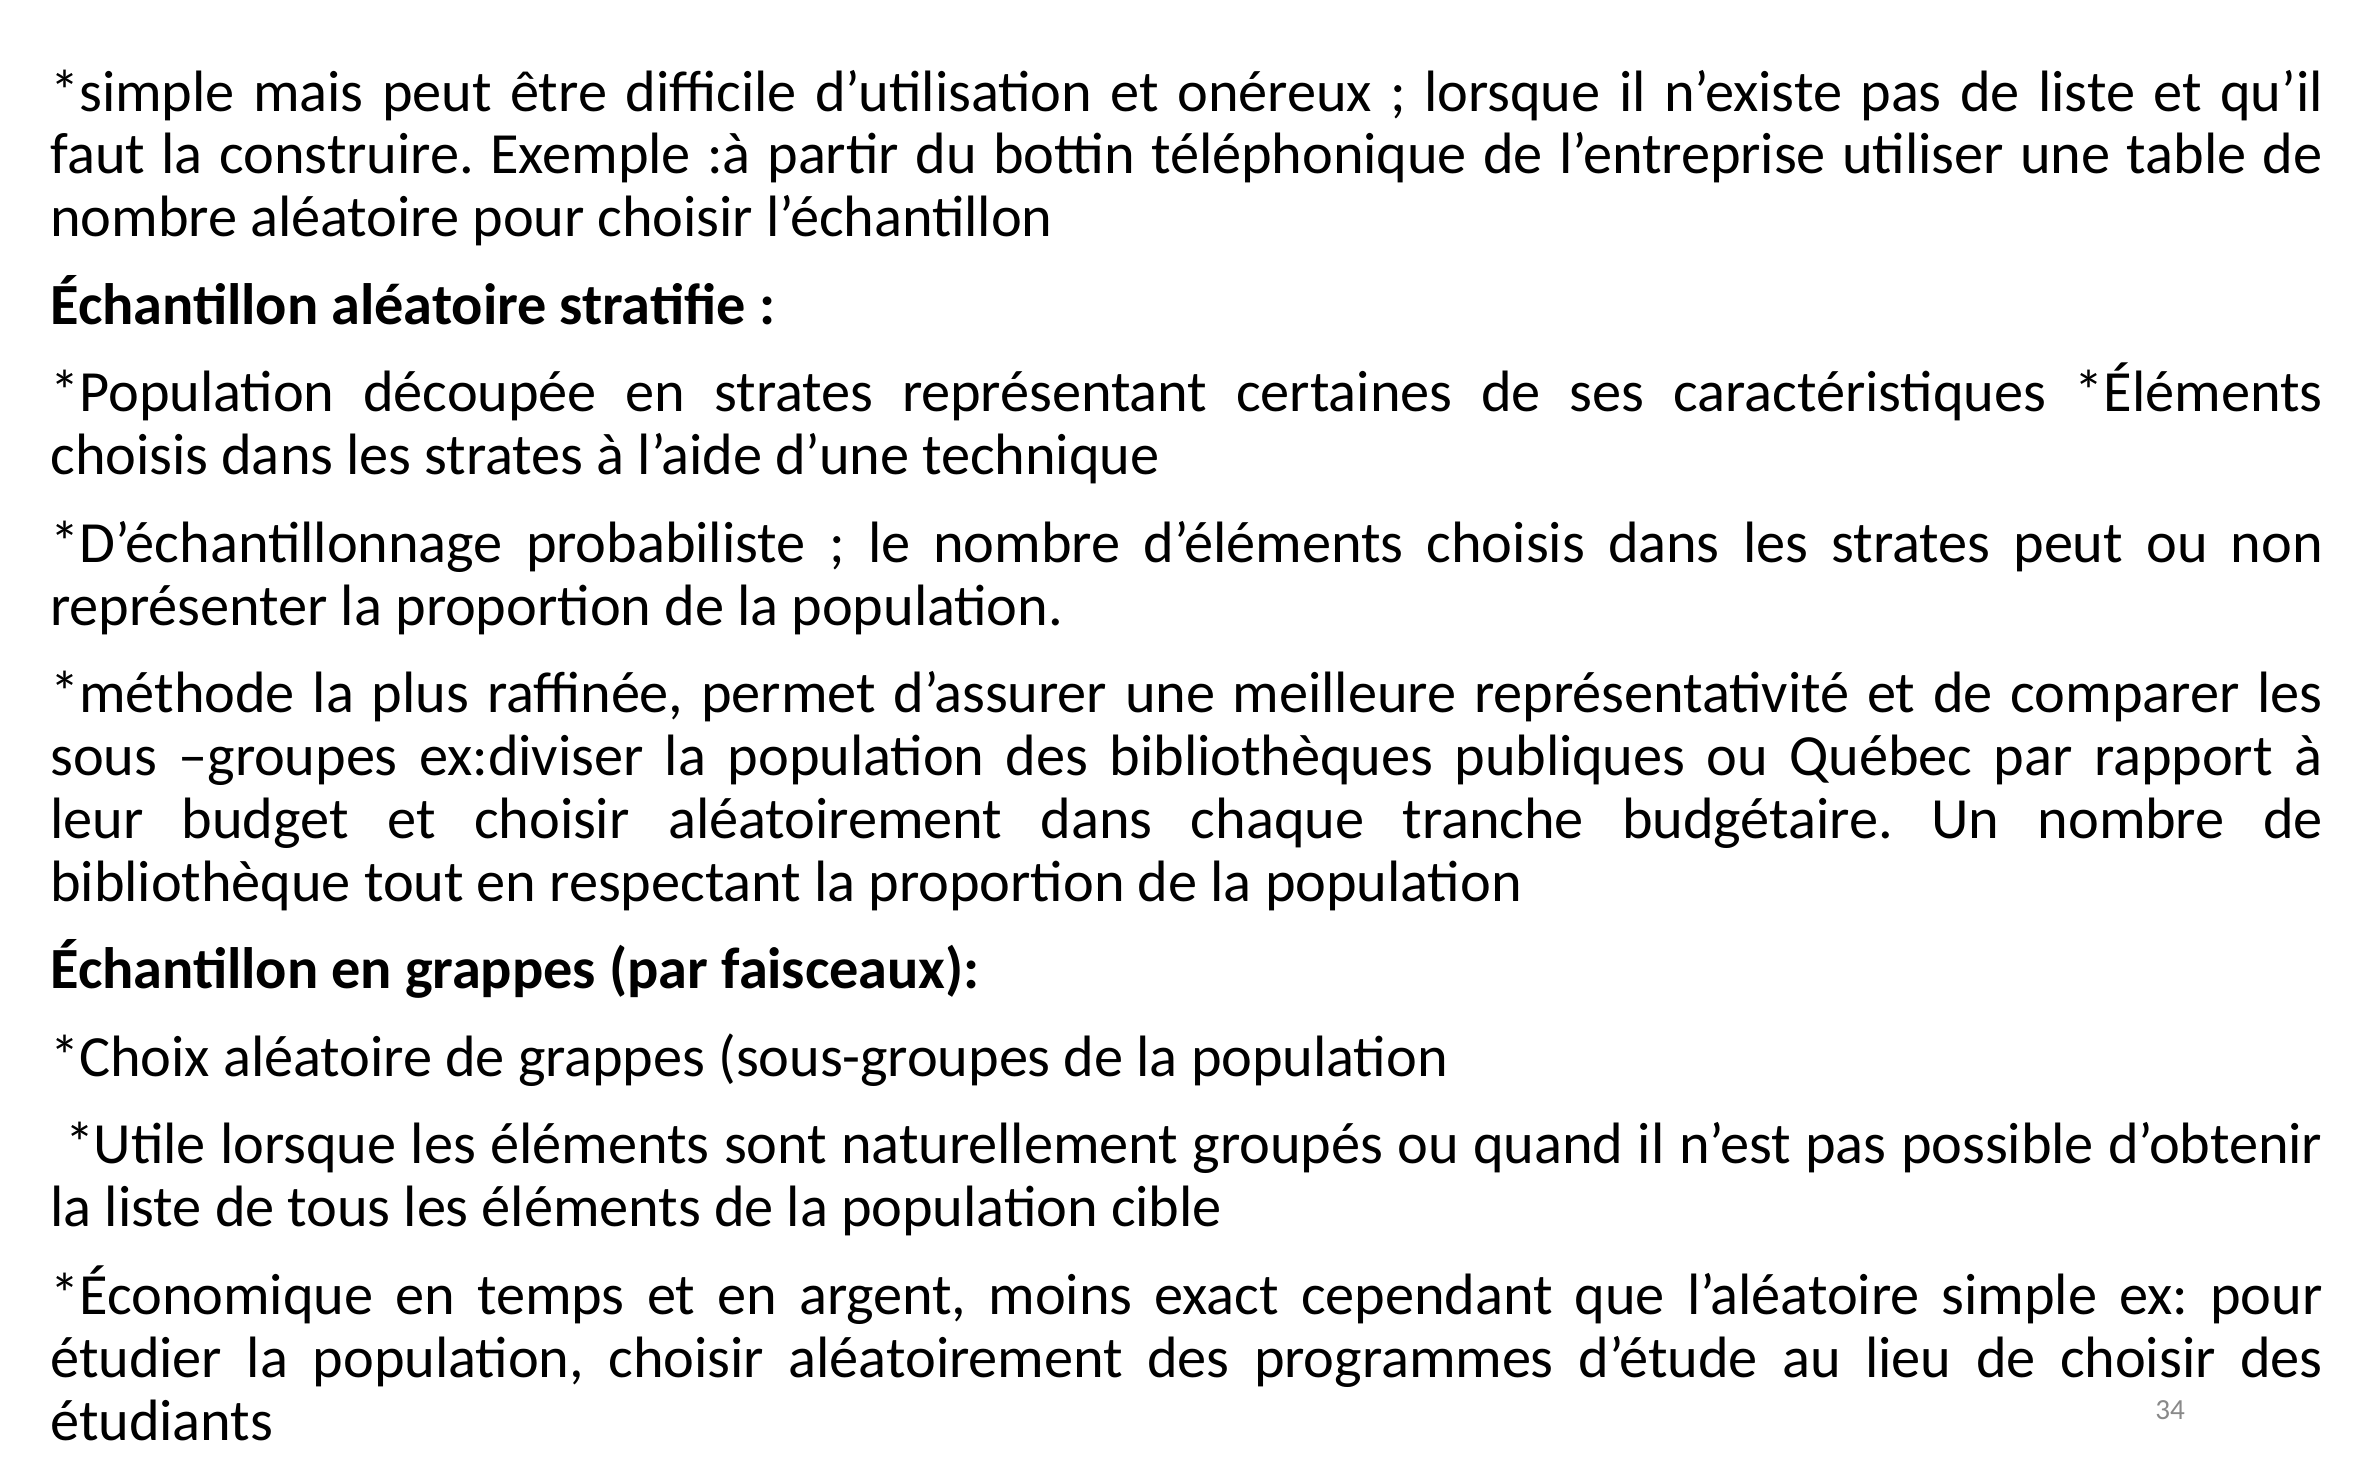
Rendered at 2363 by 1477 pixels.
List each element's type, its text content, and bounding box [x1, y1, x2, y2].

slide_number 34 [1668, 1368, 2200, 1448]
list *simple mais peut être difficile d’utilisation et onéreux ; lorsque il n’existe pas de liste et qu’il faut la construire. Exemple :à partir du bottin téléphonique de l’entreprise utiliser une table de nombre aléatoire pour choisir l’échantillon Échantillon aléatoire stratifie : *Population découpée en strates représentant certaines de ses caractéristiques *Éléments choisis dans les strates à l’aide d’une technique *D’échantillonnage probabiliste ; le nombre d’éléments choisis dans les strates peut ou non représenter la proportion de la population. *méthode la plus raffinée, permet d’assurer une meilleure représentativité et de comparer les sous –groupes ex:diviser la population des bibliothèques publiques ou Québec par rapport à leur budget et choisir aléatoirement dans chaque tranche budgétaire. Un nombre de bibliothèque tout en respectant la proportion de la population Échantillon en grappes (par faisceaux): *Choix aléatoire de grappes (sous-groupes de la population *Utile lorsque les éléments sont naturellement groupés ou quand il n’est pas possible d’obtenir la liste de tous les éléments de la population cible *Économique en temps et en argent, moins exact cependant que l’aléatoire simple ex: pour étudier la population, choisir aléatoirement des programmes d’étude au lieu de choisir des étudiants [35, 52, 2340, 1331]
